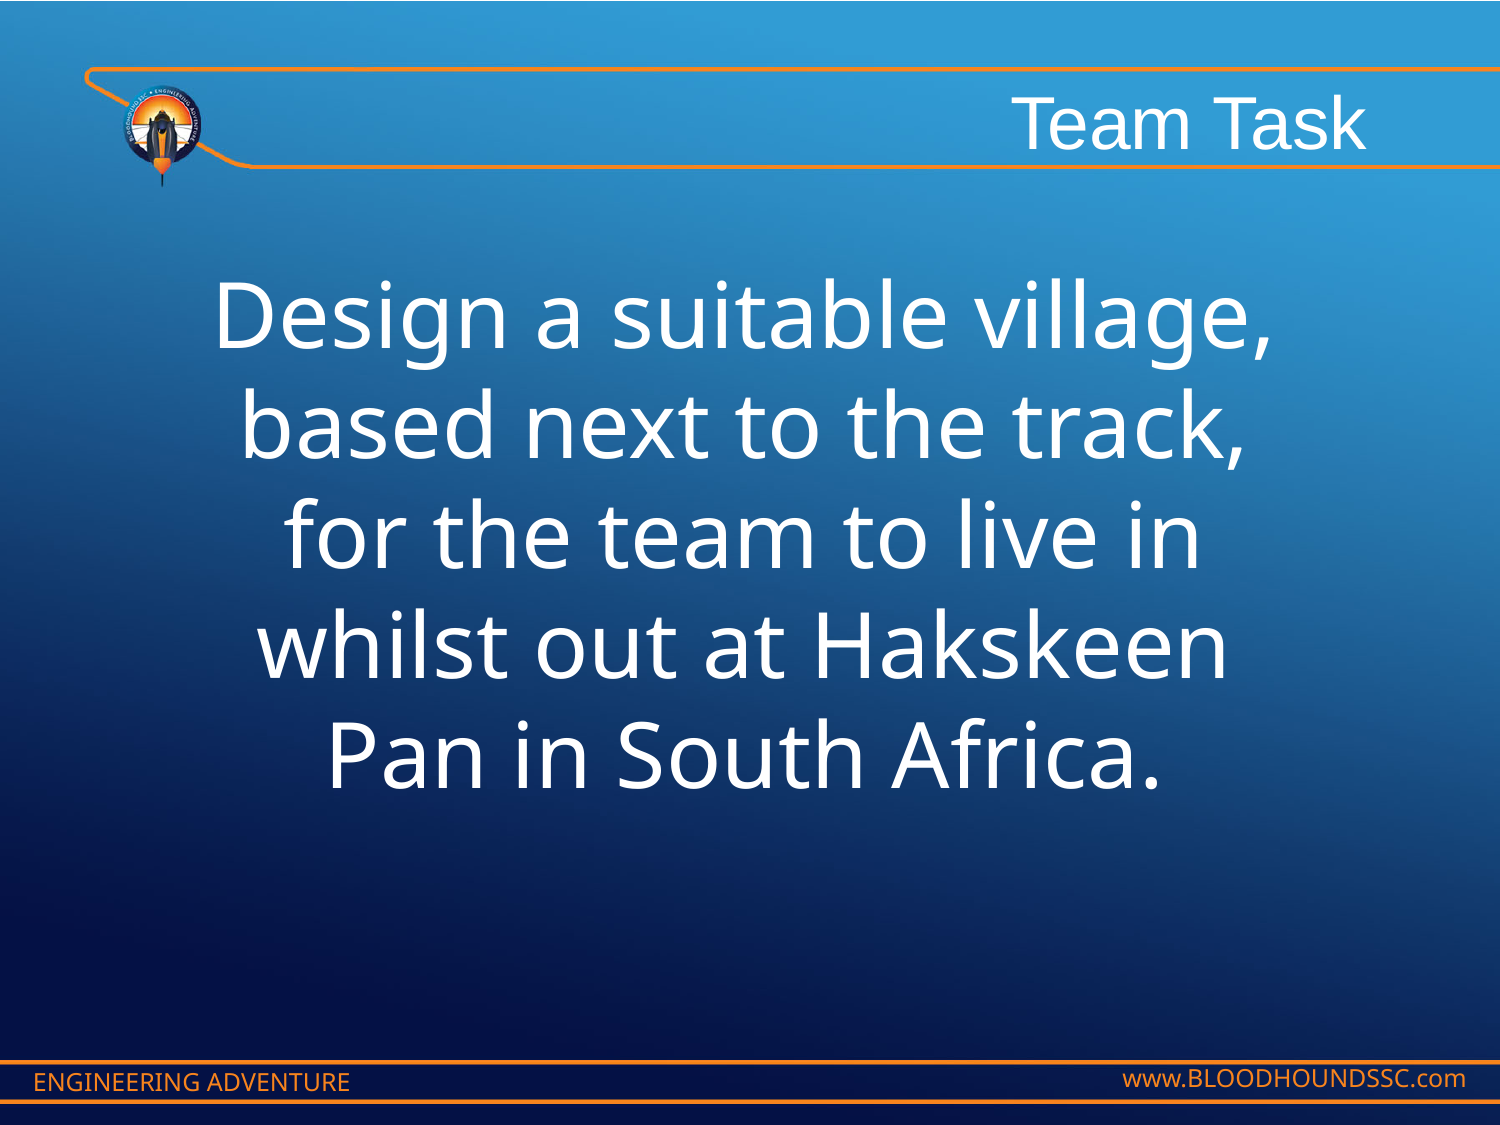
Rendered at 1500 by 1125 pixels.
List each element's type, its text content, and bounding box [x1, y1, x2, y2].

picture [0, 1, 1500, 1125]
text_box Design a suitable village, based next to the track, for the team to live in whilst out at Hakskeen Pan in South Africa. [183, 249, 1306, 814]
text_box Team Task [995, 67, 1382, 172]
